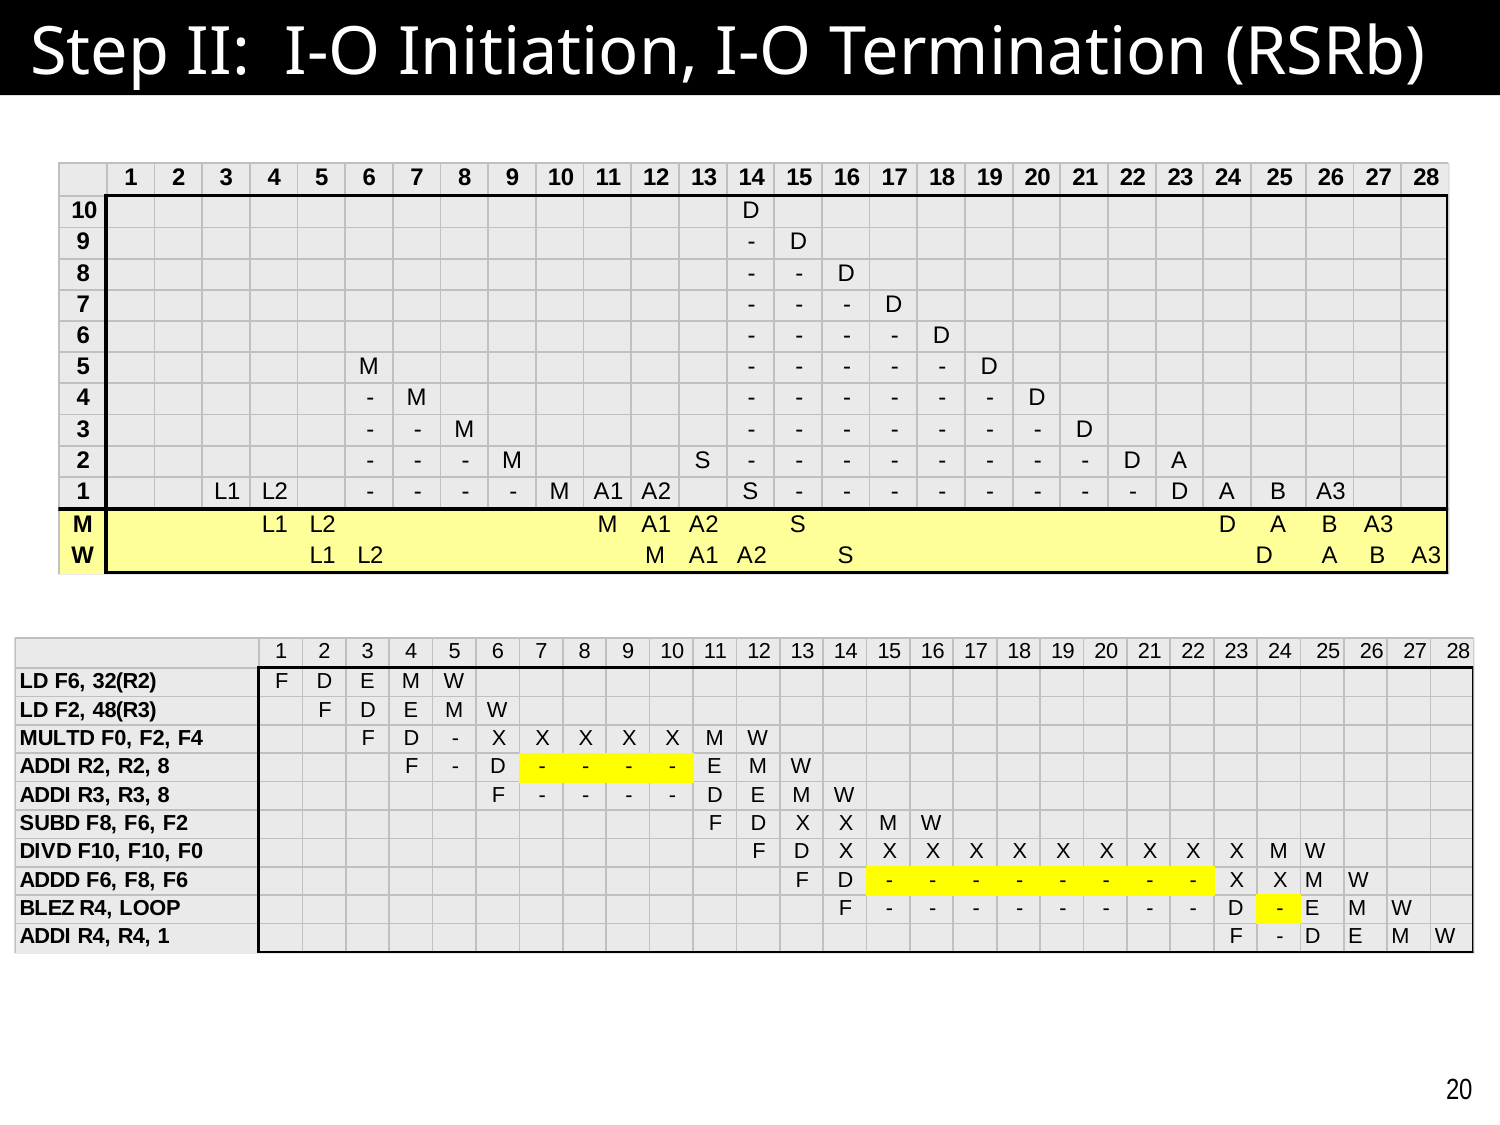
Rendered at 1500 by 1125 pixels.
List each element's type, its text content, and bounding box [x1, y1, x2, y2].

slide_number 20 [1425, 1062, 1488, 1113]
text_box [58, 162, 1451, 576]
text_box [14, 637, 1476, 955]
title Step II: I-O Initiation, I-O Termination (RSRb) [0, 0, 1500, 96]
